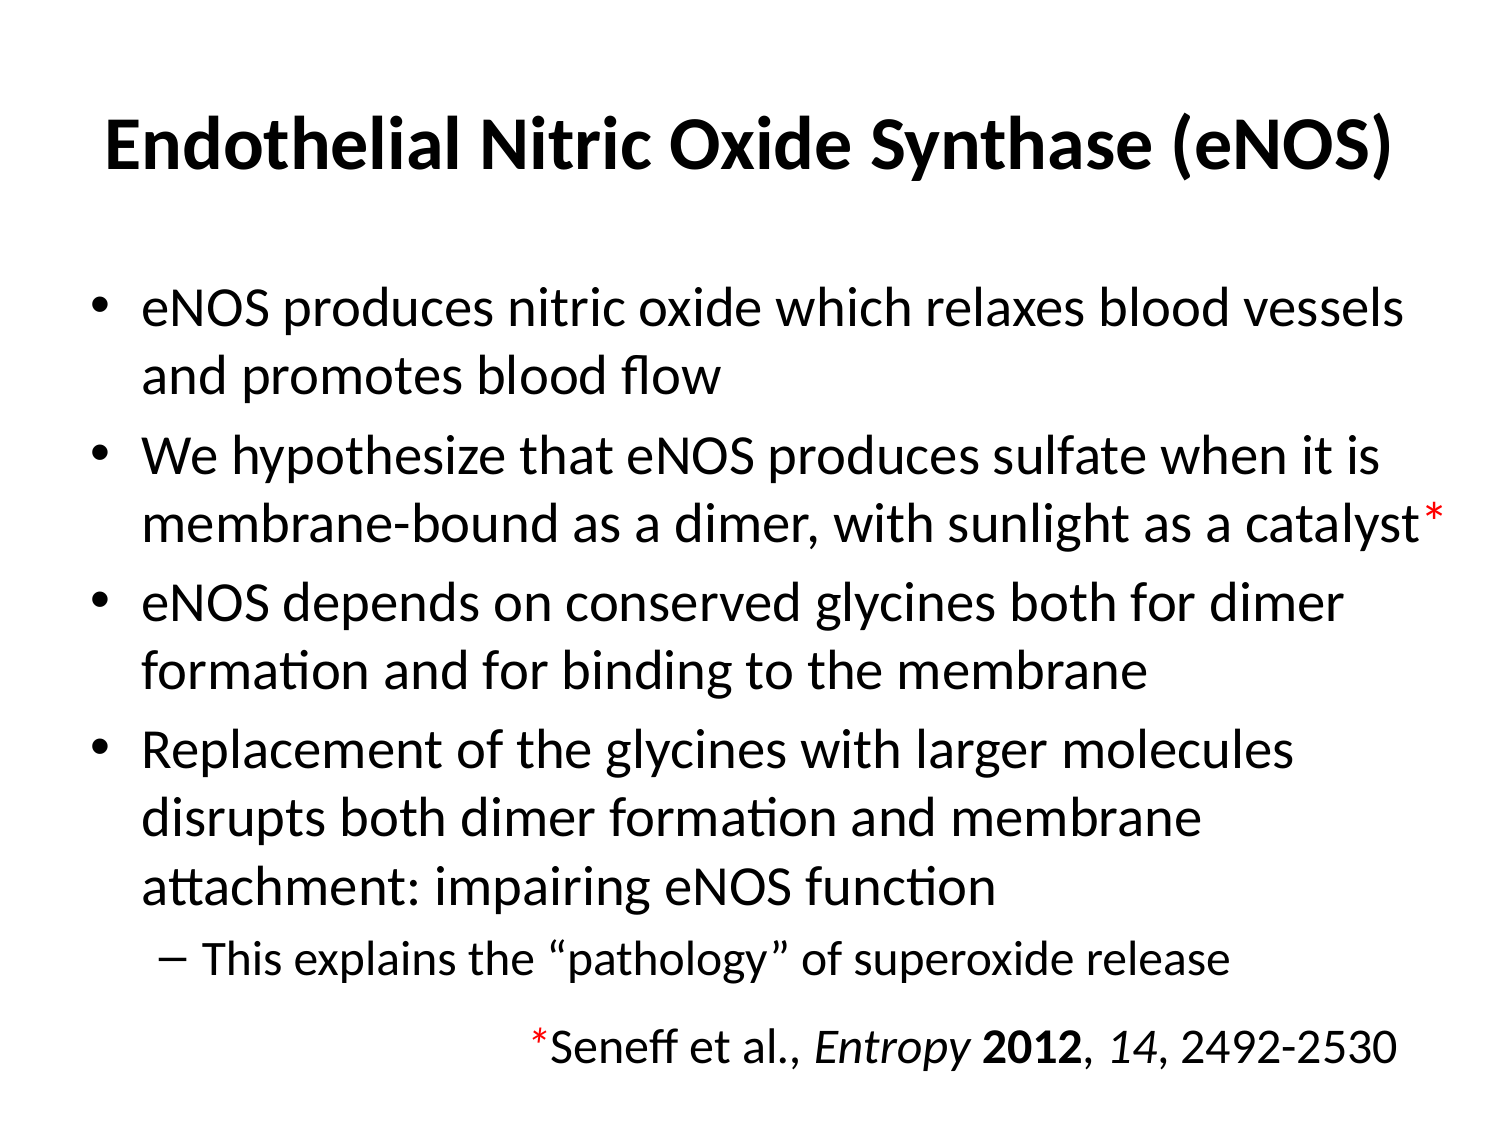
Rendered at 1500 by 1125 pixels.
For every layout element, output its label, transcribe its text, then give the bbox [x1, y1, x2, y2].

text_box *Seneff et al., Entropy 2012, 14, 2492-2530 [510, 1006, 1425, 1082]
title Endothelial Nitric Oxide Synthase (eNOS) [75, 45, 1425, 233]
list eNOS produces nitric oxide which relaxes blood vessels and promotes blood flow We hypothesize that eNOS produces sulfate when it is membrane-bound as a dimer, with sunlight as a catalyst* eNOS depends on conserved glycines both for dimer formation and for binding to the membrane Replacement of the glycines with larger molecules disrupts both dimer formation and membrane attachment: impairing eNOS function This explains the “pathology” of superoxide release [75, 262, 1467, 1045]
